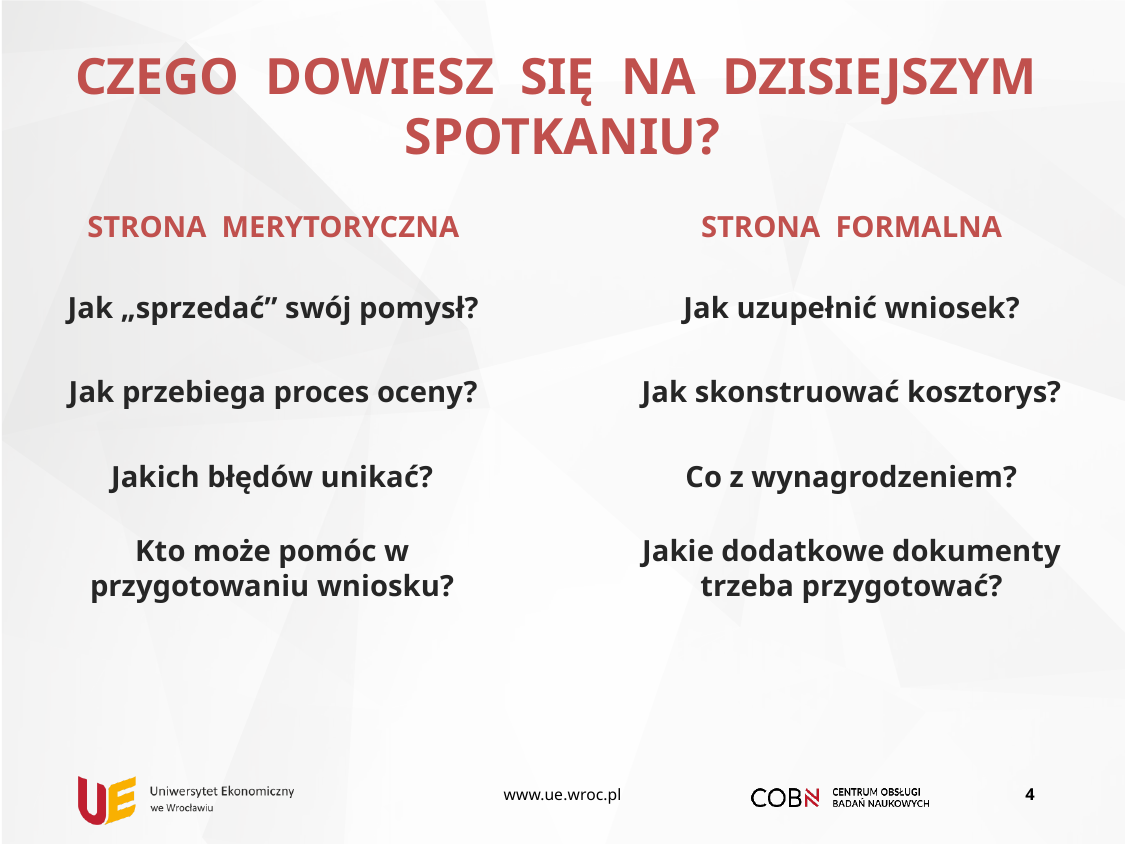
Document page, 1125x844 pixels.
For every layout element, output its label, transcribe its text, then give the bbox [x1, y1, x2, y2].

picture [78, 776, 294, 825]
text_box Jak przebiega proces oceny? [30, 365, 516, 433]
text_box Co z wynagrodzeniem? [609, 410, 1094, 511]
list Jakie dodatkowe dokumenty trzeba przygotować? [609, 524, 1094, 618]
text_box Jak skonstruować kosztorys? [609, 365, 1094, 410]
text_box Jak uzupełnić wniosek? [609, 281, 1094, 352]
list Jakich błędów unikać? [29, 450, 515, 507]
text_box Kto może pomóc w przygotowaniu wniosku? [29, 524, 515, 711]
picture [751, 788, 929, 807]
title CZEGO DOWIESZ SIĘ NA DZISIEJSZYM SPOTKANIU? [30, 33, 1094, 175]
text_box STRONA FORMALNA [609, 201, 1094, 274]
text_box Jak „sprzedać” swój pomysł? [30, 281, 516, 348]
text_box STRONA MERYTORYCZNA [30, 201, 516, 274]
